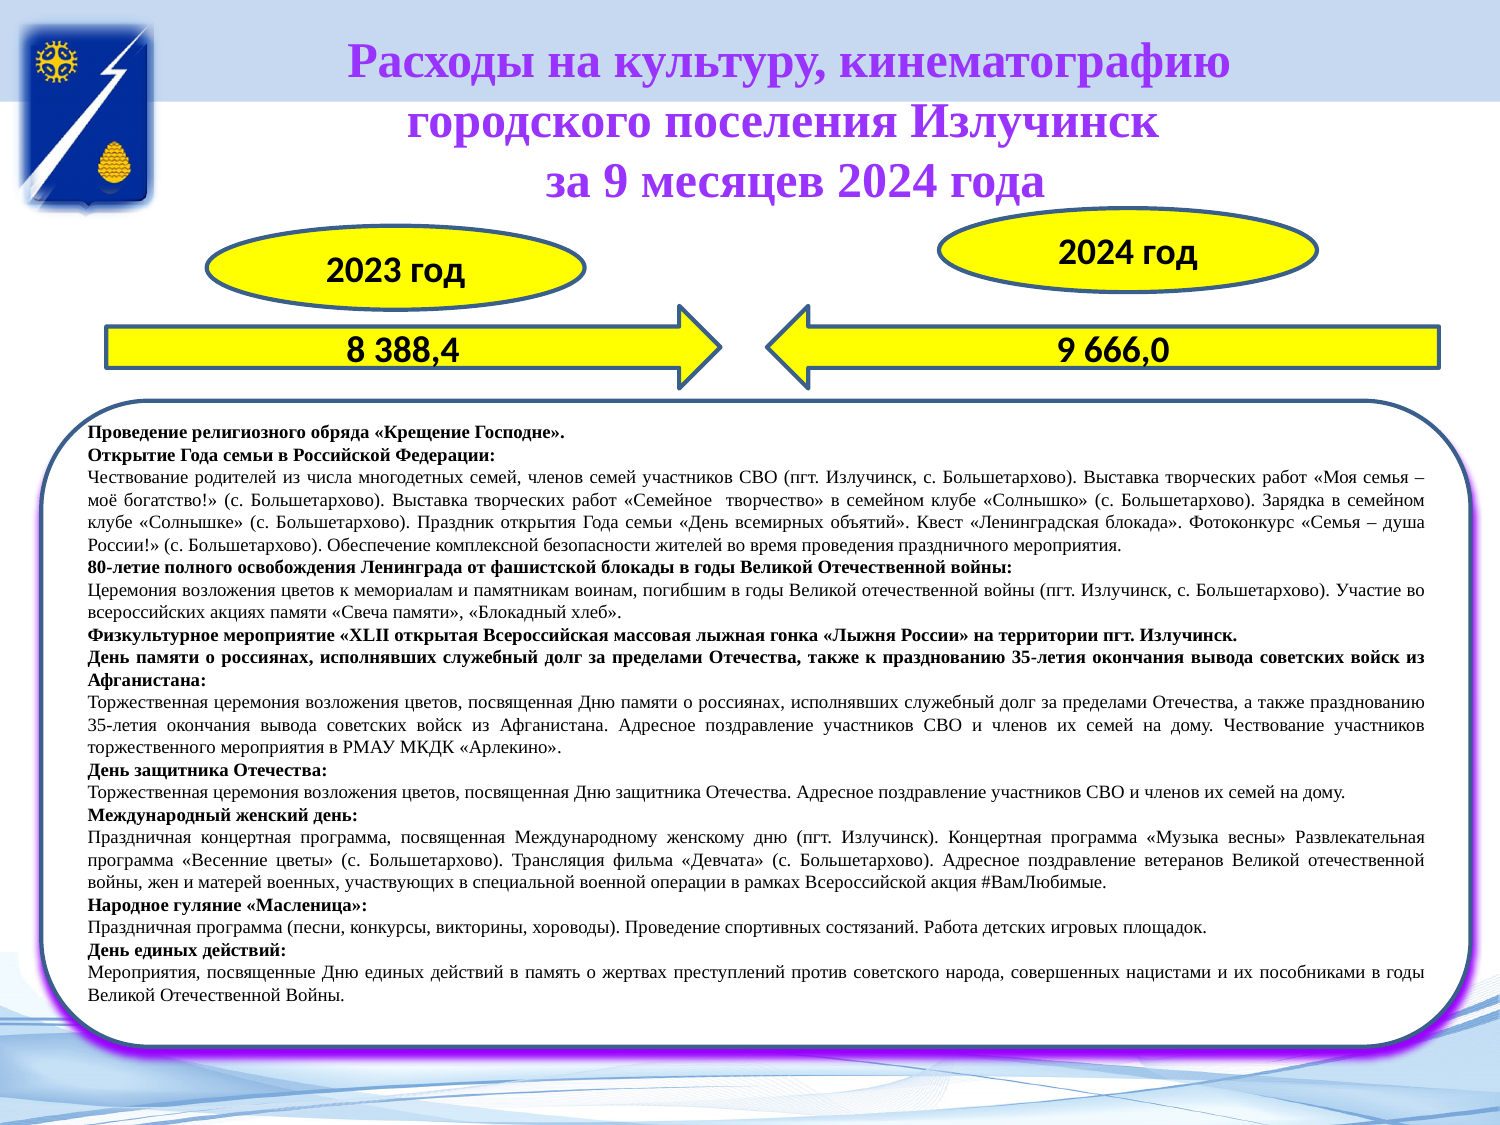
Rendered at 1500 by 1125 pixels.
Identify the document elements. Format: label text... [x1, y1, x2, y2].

picture [17, 30, 160, 219]
text_box 2023 год [204, 223, 587, 312]
text_box 8 388,4 [104, 303, 723, 391]
text_box 9 666,0 [764, 303, 1441, 391]
title Расходы на культуру, кинематографию городского поселения Излучинск за 9 месяцев 2024 года [155, 20, 1436, 209]
text_box Проведение религиозного обряда «Крещение Господне». Открытие Года семьи в Российской Федерации: Чествование родителей из числа многодетных семей, членов семей участников СВО (пгт. Излучинск, с. Большетархово). Выставка творческих работ «Моя семья – моё богатство!» (с. Большетархово). Выставка творческих работ «Семейное творчество» в семейном клубе «Солнышко» (с. Большетархово). Зарядка в семейном клубе «Солнышке» (с. Большетархово). Праздник открытия Года семьи «День всемирных объятий». Квест «Ленинградская блокада». Фотоконкурс «Семья – душа России!» (с. Большетархово). Обеспечение комплексной безопасности жителей во время проведения праздничного мероприятия. 80-летие полного освобождения Ленинграда от фашистской блокады в годы Великой Отечественной войны: Церемония возложения цветов к мемориалам и памятникам воинам, погибшим в годы Великой отечественной войны (пгт. Излучинск, с. Большетархово). Участие во всероссийских акциях памяти «Свеча памяти», «Блокадный хлеб». Физкультурное мероприятие «XLII открытая Всероссийская массовая лыжная гонка «Лыжня России» на территории пгт. Излучинск. День памяти о россиянах, исполнявших служебный долг за пределами Отечества, также к празднованию 35-летия окончания вывода советских войск из Афганистана: Торжественная церемония возложения цветов, посвященная Дню памяти о россиянах, исполнявших служебный долг за пределами Отечества, а также празднованию 35-летия окончания вывода советских войск из Афганистана. Адресное поздравление участников СВО и членов их семей на дому. Чествование участников торжественного мероприятия в РМАУ МКДК «Арлекино». День защитника Отечества: Торжественная церемония возложения цветов, посвященная Дню защитника Отечества. Адресное поздравление участников СВО и членов их семей на дому. Международный женский день: Праздничная концертная программа, посвященная Международному женскому дню (пгт. Излучинск). Концертная программа «Музыка весны» Развлекательная программа «Весенние цветы» (с. Большетархово). Трансляция фильма «Девчата» (с. Большетархово). Адресное поздравление ветеранов Великой отечественной войны, жен и матерей военных, участвующих в специальной военной операции в рамках Всероссийской акция #ВамЛюбимые. Народное гуляние «Масленица»: Праздничная программа (песни, конкурсы, викторины, хороводы). Проведение спортивных состязаний. Работа детских игровых площадок. День единых действий: Мероприятия, посвященные Дню единых действий в память о жертвах преступлений против советского народа, совершенных нацистами и их пособниками в годы Великой Отечественной Войны. [39, 398, 1473, 1049]
picture [0, 952, 1500, 1125]
text_box 2024 год [936, 206, 1320, 295]
